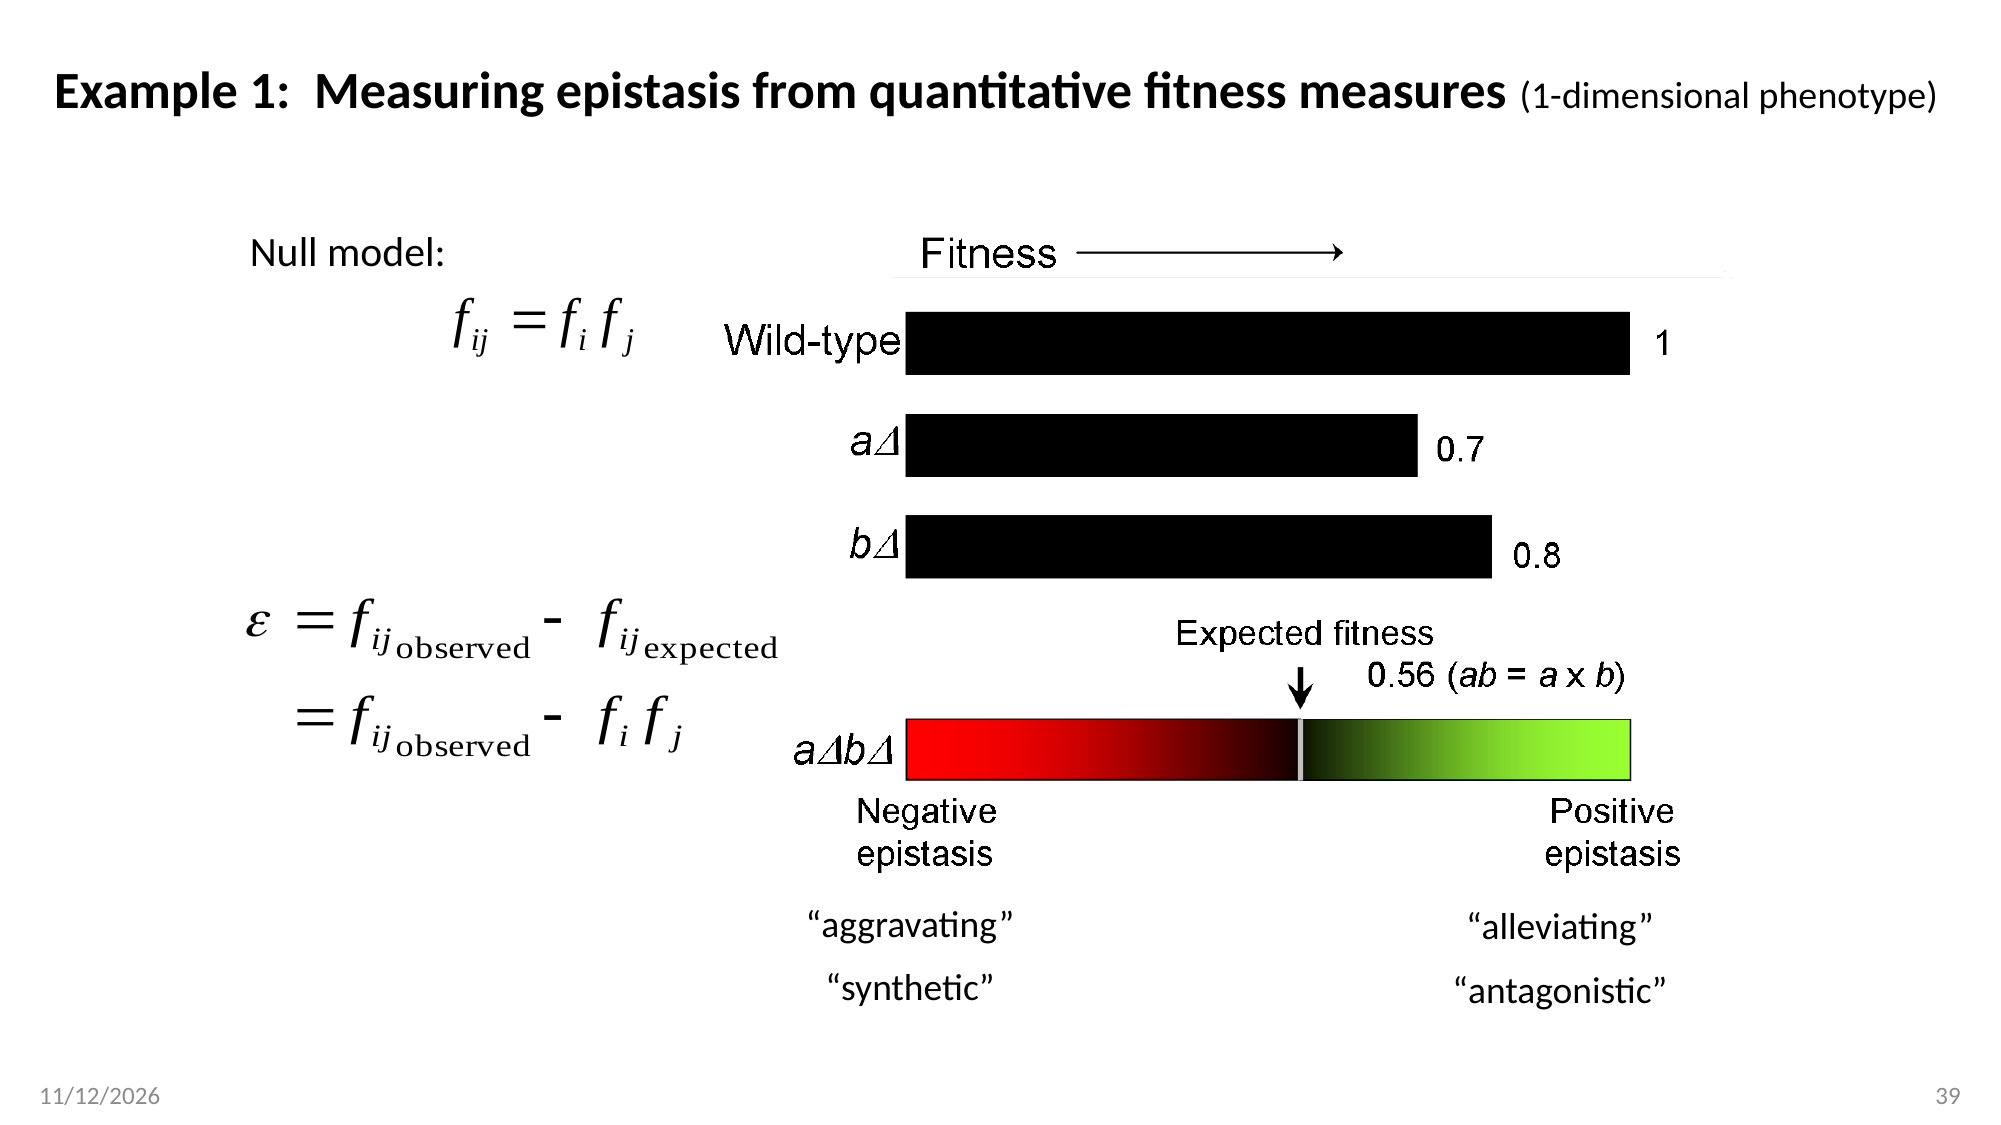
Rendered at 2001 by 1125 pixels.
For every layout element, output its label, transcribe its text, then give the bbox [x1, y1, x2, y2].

title Example 1: Measuring epistasis from quantitative fitness measures (1-dimensional phenotype) [39, 37, 1961, 145]
text_box “aggravating” “synthetic” [747, 892, 1073, 1016]
text_box Null model: [234, 217, 635, 283]
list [434, 282, 648, 369]
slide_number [39, 1064, 490, 1125]
text_box “alleviating” “antagonistic” [1397, 895, 1723, 1019]
slide_number 39 [1510, 1064, 1961, 1125]
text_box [234, 582, 709, 770]
picture [709, 220, 1736, 880]
